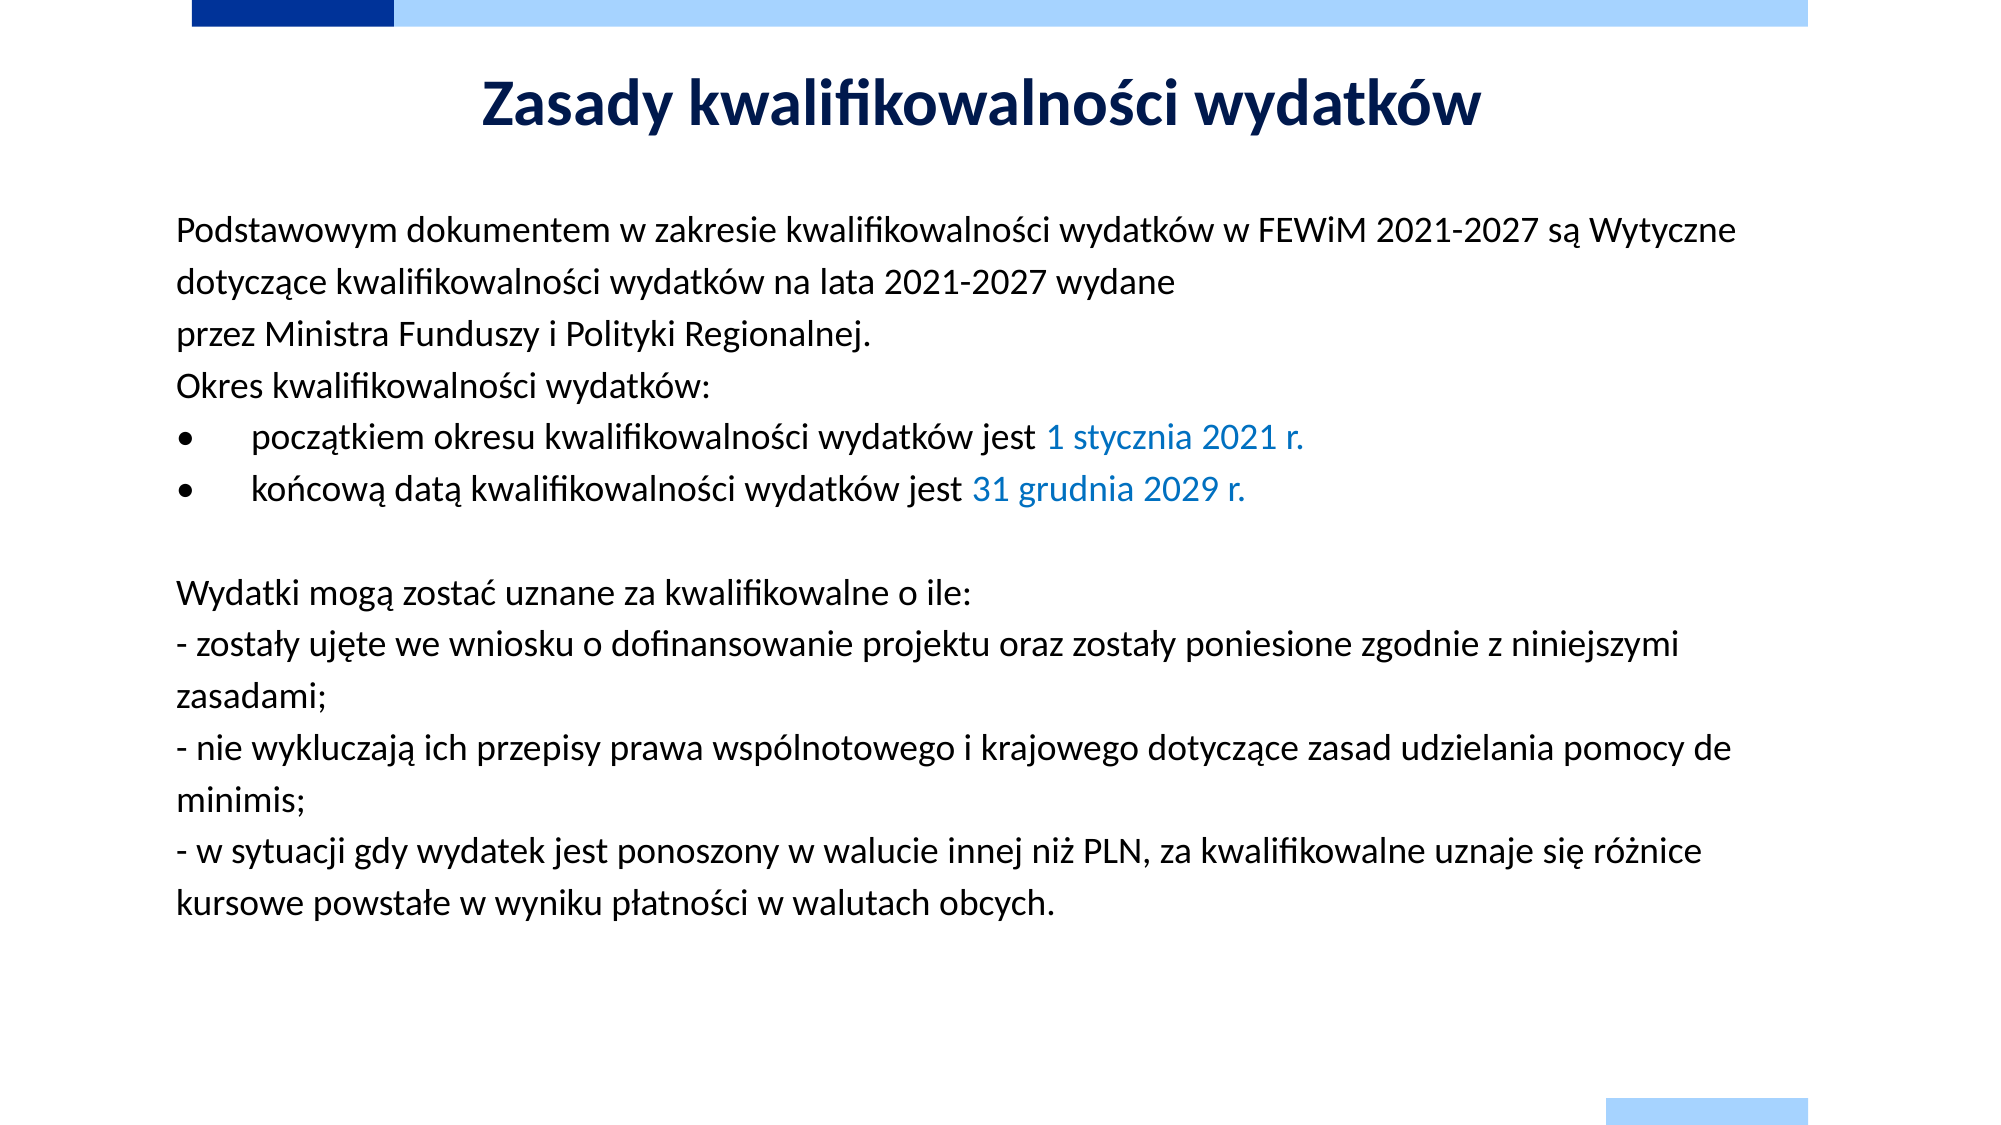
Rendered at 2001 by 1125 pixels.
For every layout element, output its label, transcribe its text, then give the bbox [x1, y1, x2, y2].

text_box Zasady kwalifikowalności wydatków [203, 51, 1763, 146]
text_box Podstawowym dokumentem w zakresie kwalifikowalności wydatków w FEWiM 2021-2027 są Wytyczne dotyczące kwalifikowalności wydatków na lata 2021-2027 wydane przez Ministra Funduszy i Polityki Regionalnej. Okres kwalifikowalności wydatków: • początkiem okresu kwalifikowalności wydatków jest 1 stycznia 2021 r. • końcową datą kwalifikowalności wydatków jest 31 grudnia 2029 r. Wydatki mogą zostać uznane za kwalifikowalne o ile: - zostały ujęte we wniosku o dofinansowanie projektu oraz zostały poniesione zgodnie z niniejszymi zasadami; - nie wykluczają ich przepisy prawa wspólnotowego i krajowego dotyczące zasad udzielania pomocy de minimis; - w sytuacji gdy wydatek jest ponoszony w walucie innej niż PLN, za kwalifikowalne uznaje się różnice kursowe powstałe w wyniku płatności w walutach obcych. [161, 191, 1839, 1034]
